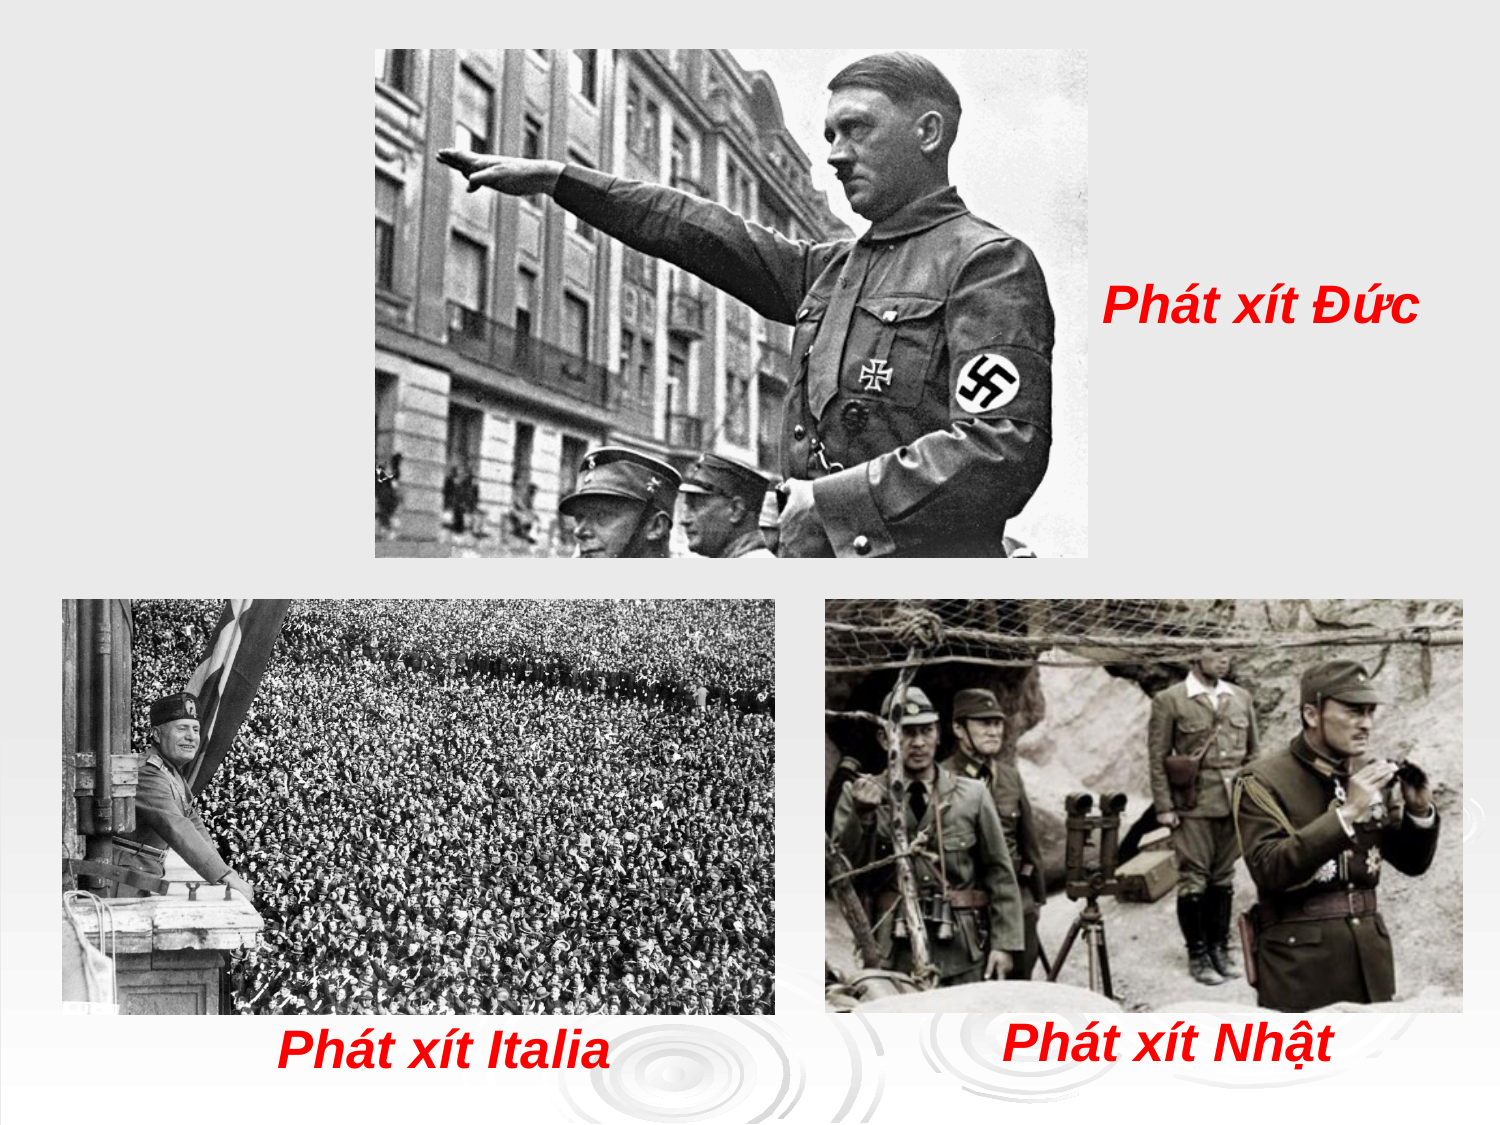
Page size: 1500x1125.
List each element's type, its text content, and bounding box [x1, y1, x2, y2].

picture [824, 599, 1463, 1013]
text_box Phát xít Đức [1091, 262, 1438, 343]
picture [374, 49, 1088, 559]
picture [62, 599, 776, 1015]
text_box Phát xít Nhật [987, 1020, 1463, 1080]
text_box Phát xít Italia [262, 1024, 750, 1087]
